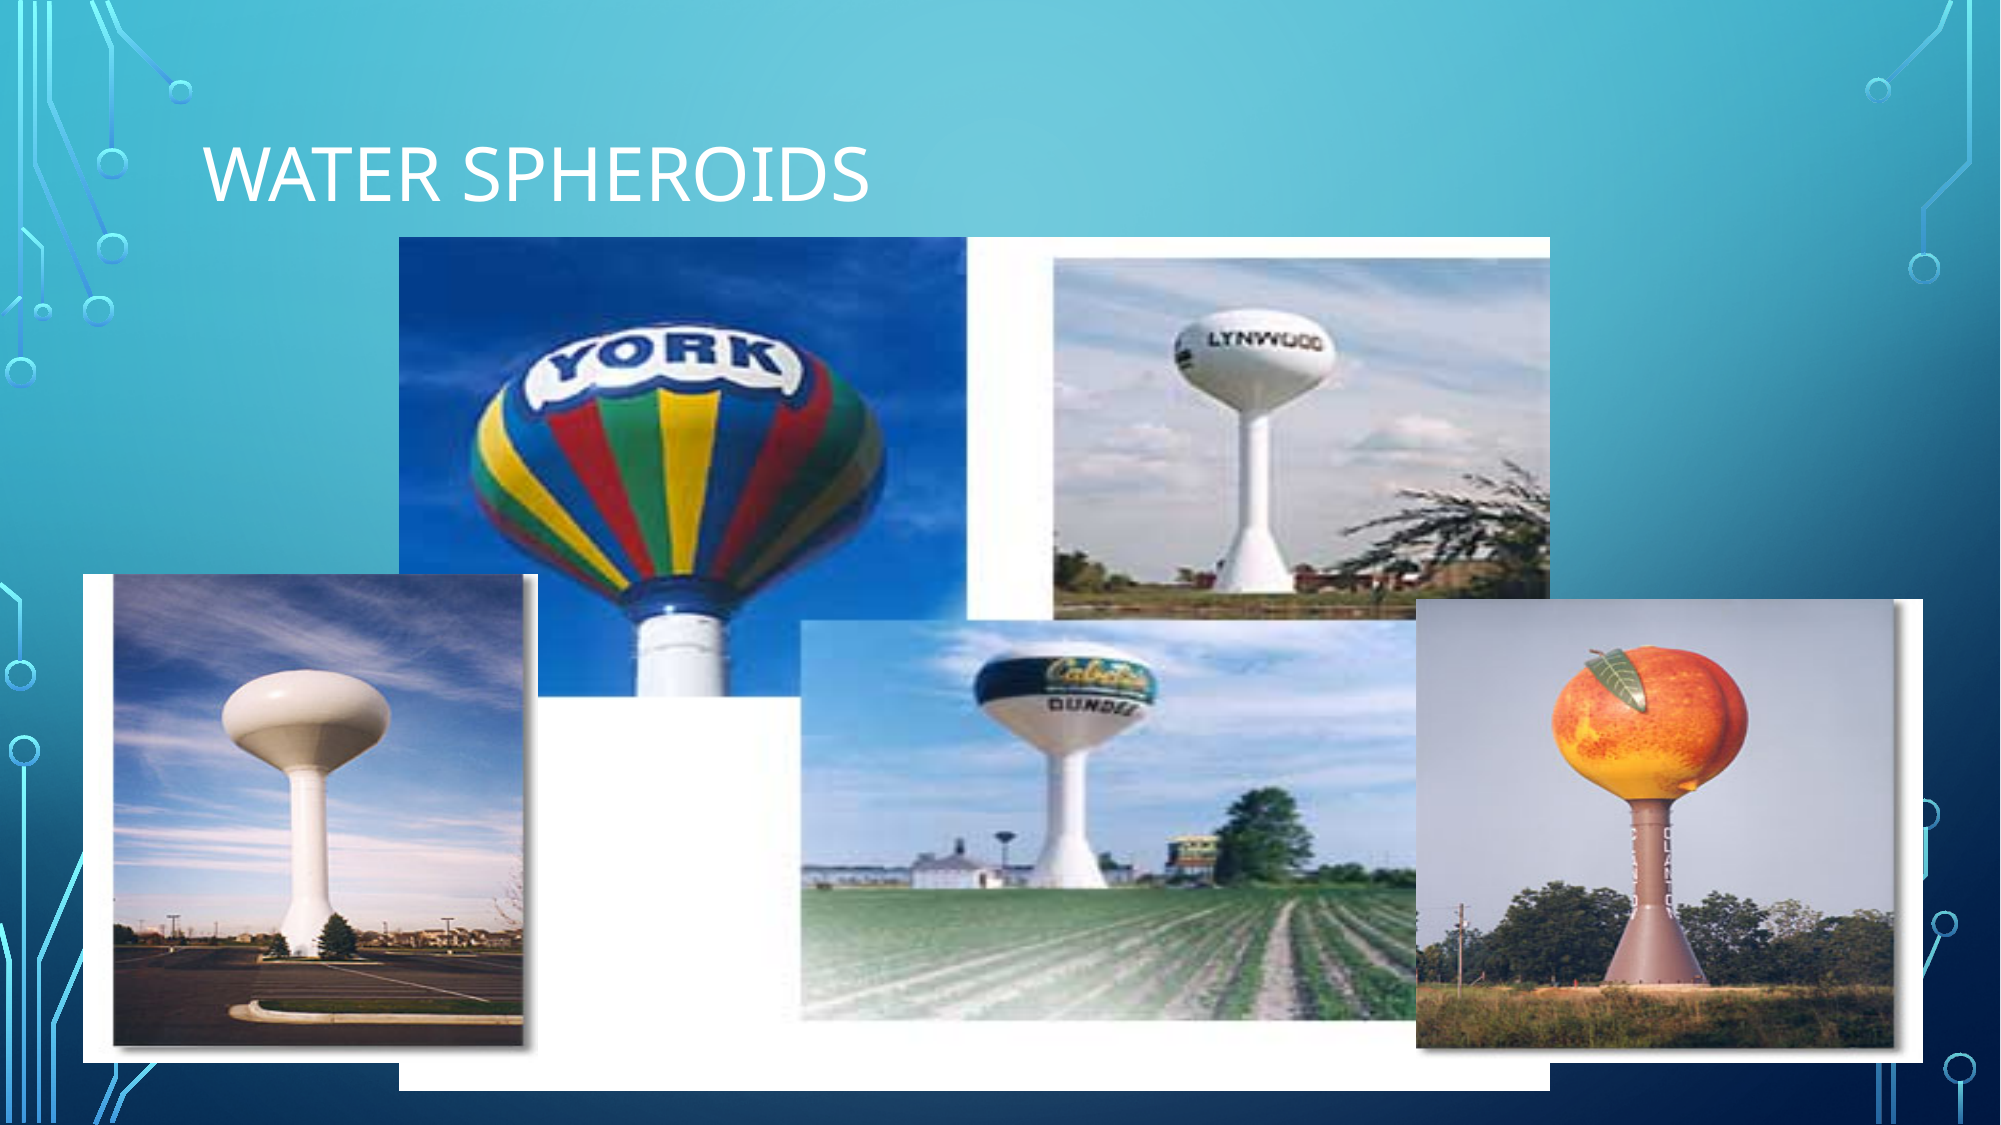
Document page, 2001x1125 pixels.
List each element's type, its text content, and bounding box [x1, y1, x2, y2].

picture [83, 574, 538, 1063]
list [399, 237, 1551, 1091]
title Water Spheroids [187, 101, 1813, 344]
picture [1416, 599, 1923, 1063]
